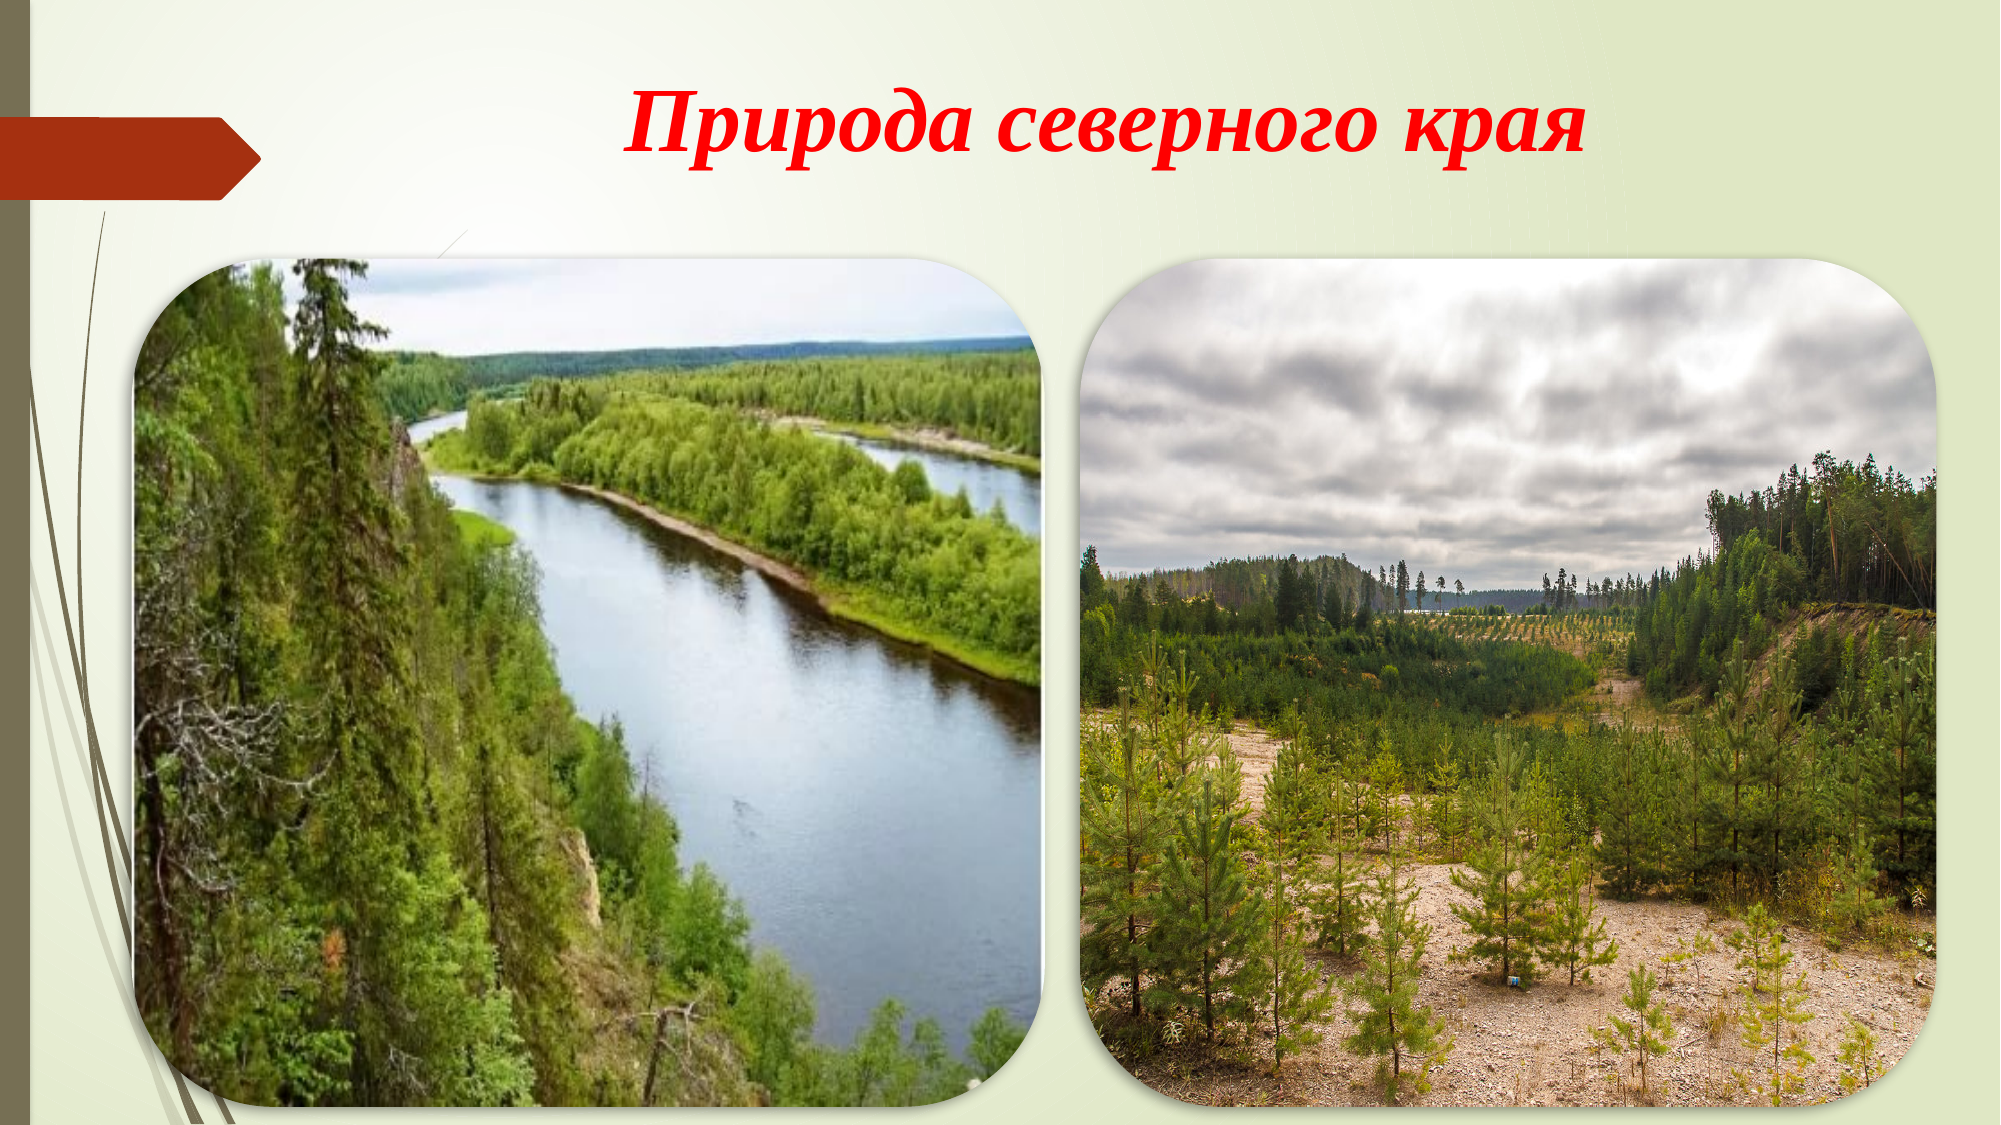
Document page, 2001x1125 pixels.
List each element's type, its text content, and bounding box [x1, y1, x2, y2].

title Природа северного края [425, 51, 1790, 259]
picture [131, 258, 1046, 1108]
picture [1079, 258, 1937, 1108]
